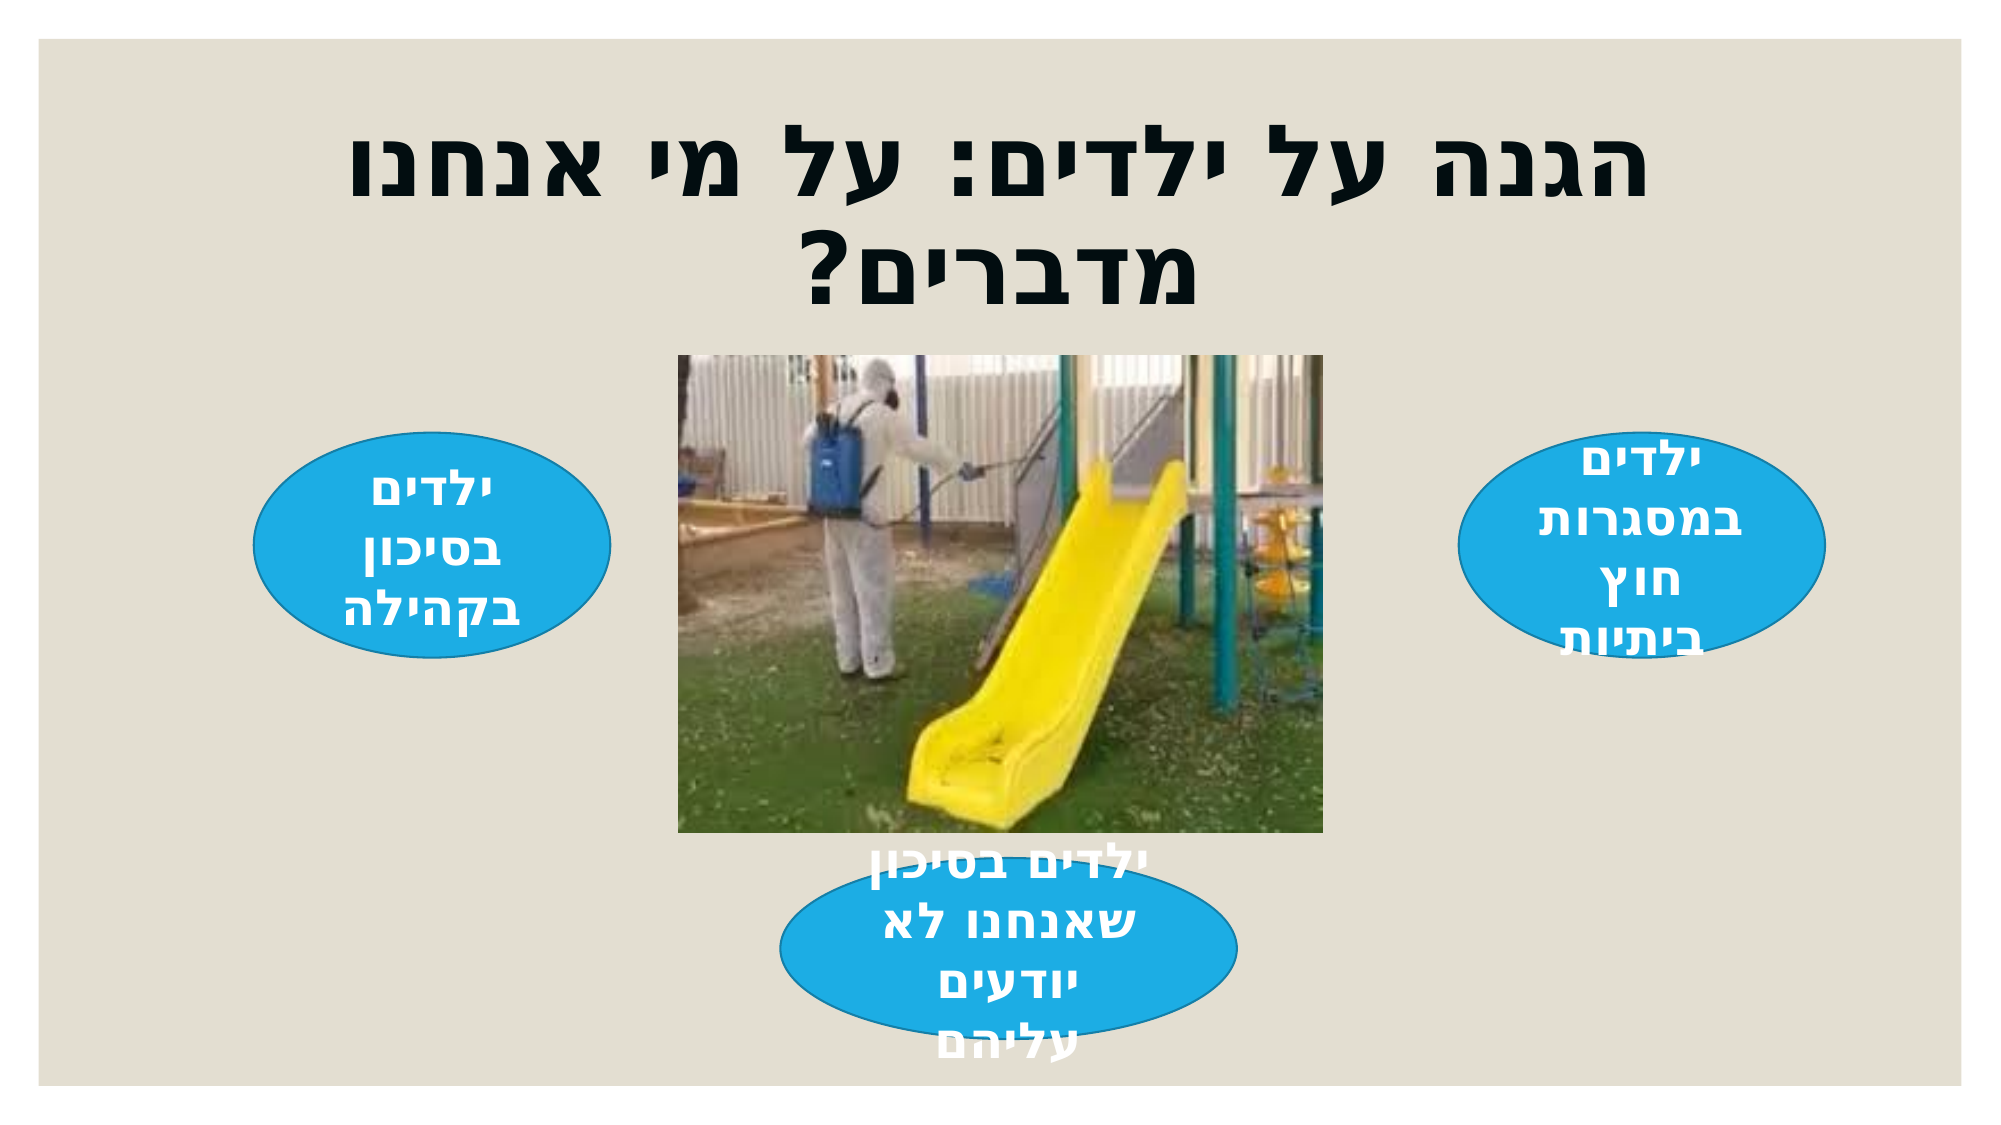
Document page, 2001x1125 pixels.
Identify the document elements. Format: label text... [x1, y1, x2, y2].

text_box ילדים בסיכון שאנחנו לא יודעים עליהם [779, 856, 1238, 1041]
title הגנה על ילדים: על מי אנחנו מדברים? [174, 105, 1825, 331]
text_box ילדים בסיכון בקהילה [252, 431, 612, 659]
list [678, 355, 1323, 834]
text_box ילדים במסגרות חוץ ביתיות [1457, 431, 1827, 659]
